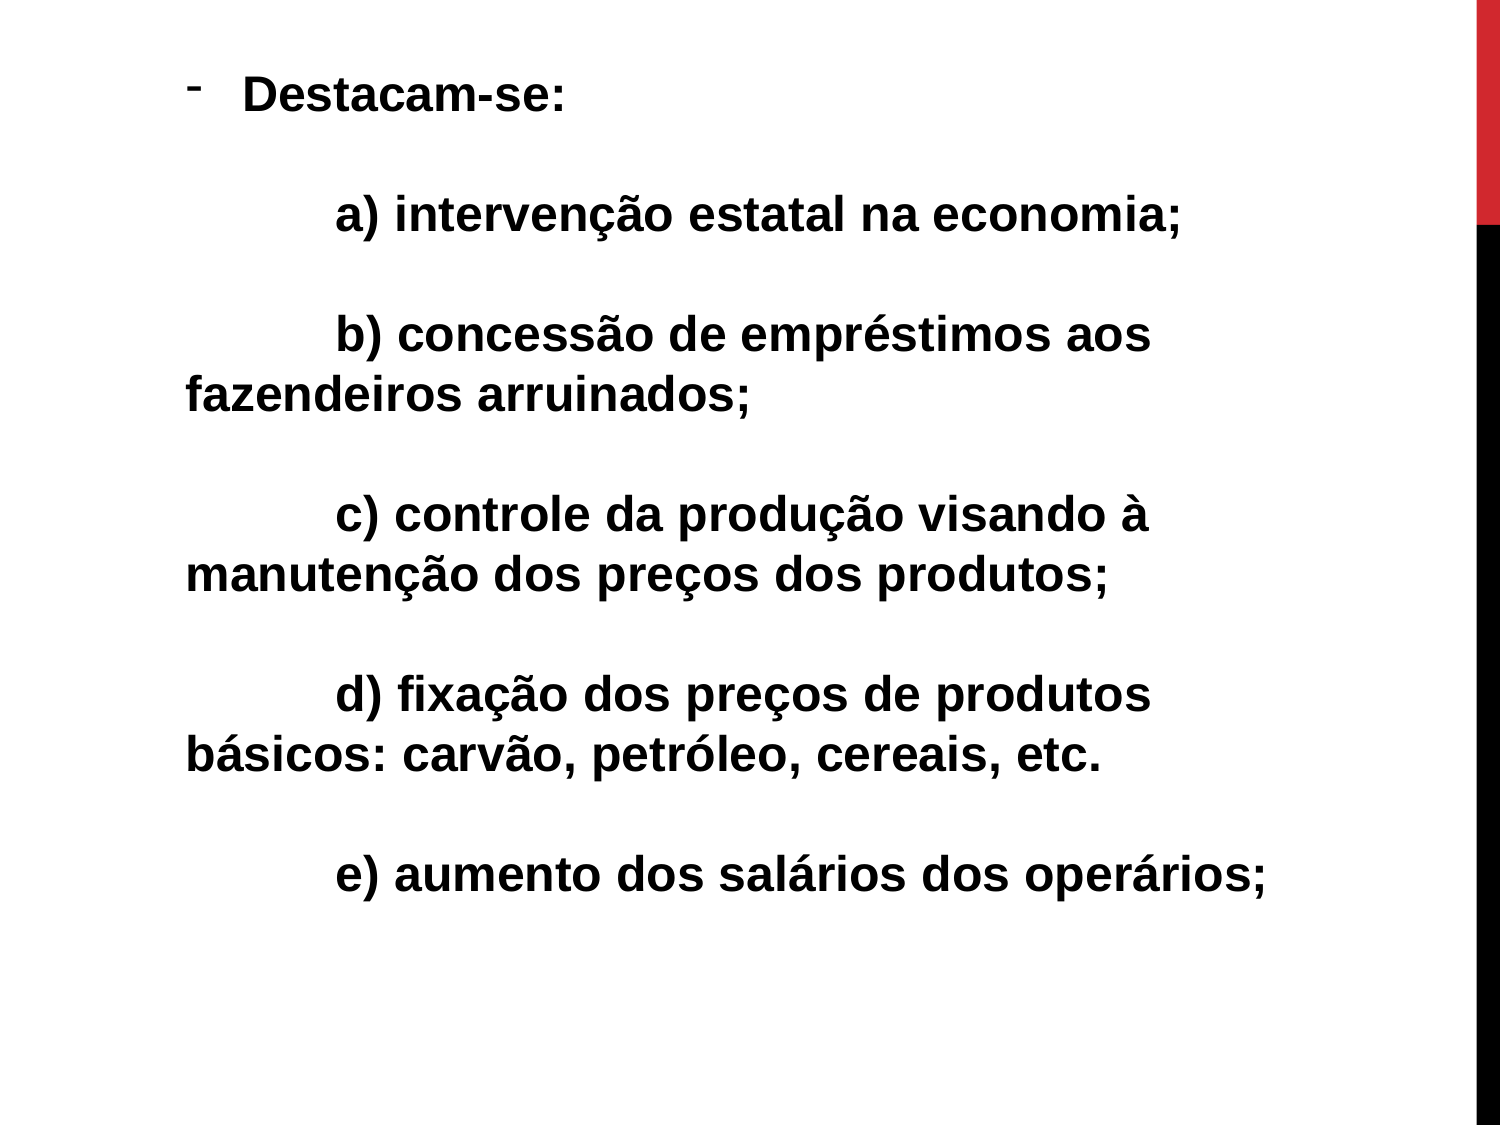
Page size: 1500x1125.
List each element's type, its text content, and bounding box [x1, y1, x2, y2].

text_box Destacam-se: a) intervenção estatal na economia; b) concessão de empréstimos aos fazendeiros arruinados; c) controle da produção visando à manutenção dos preços dos produtos; d) fixação dos preços de produtos básicos: carvão, petróleo, cereais, etc. e) aumento dos salários dos operários; [171, 54, 1353, 910]
